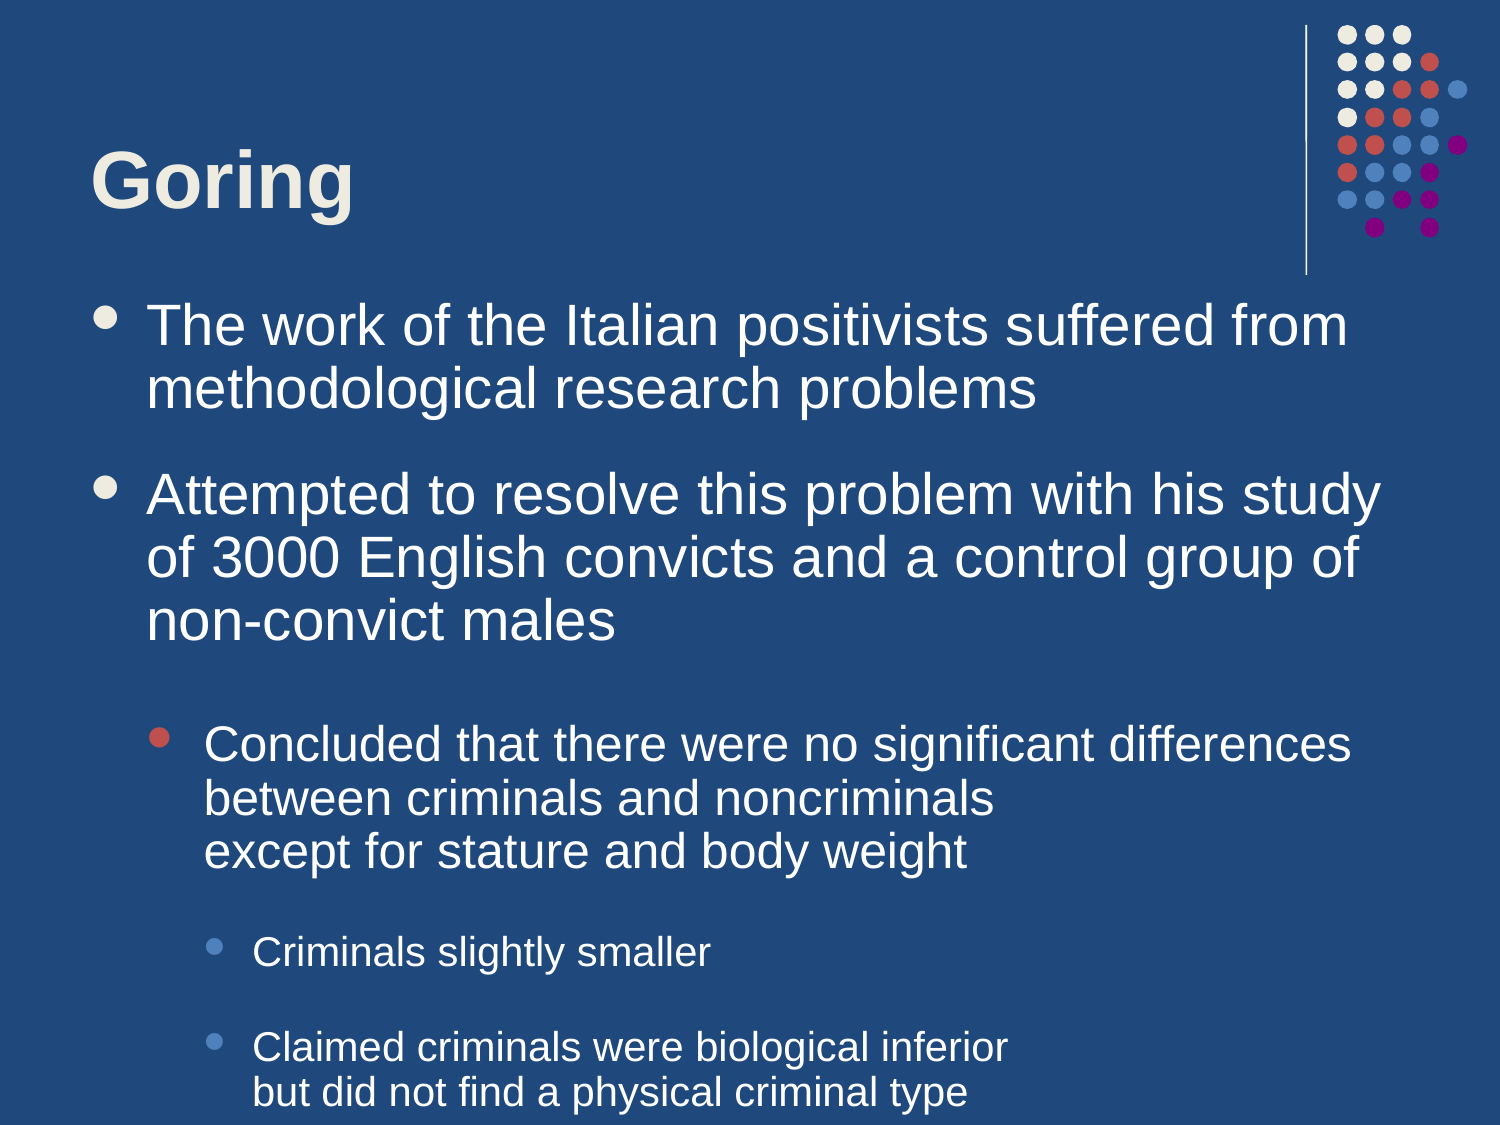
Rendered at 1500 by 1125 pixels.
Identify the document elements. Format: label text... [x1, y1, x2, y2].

list The work of the Italian positivists suffered from methodological research problems Attempted to resolve this problem with his study of 3000 English convicts and a control group of non-convict males Concluded that there were no significant differences between criminals and noncriminals except for stature and body weight Criminals slightly smaller Claimed criminals were biological inferior but did not find a physical criminal type [74, 287, 1426, 1012]
title Goring [74, 19, 1313, 233]
